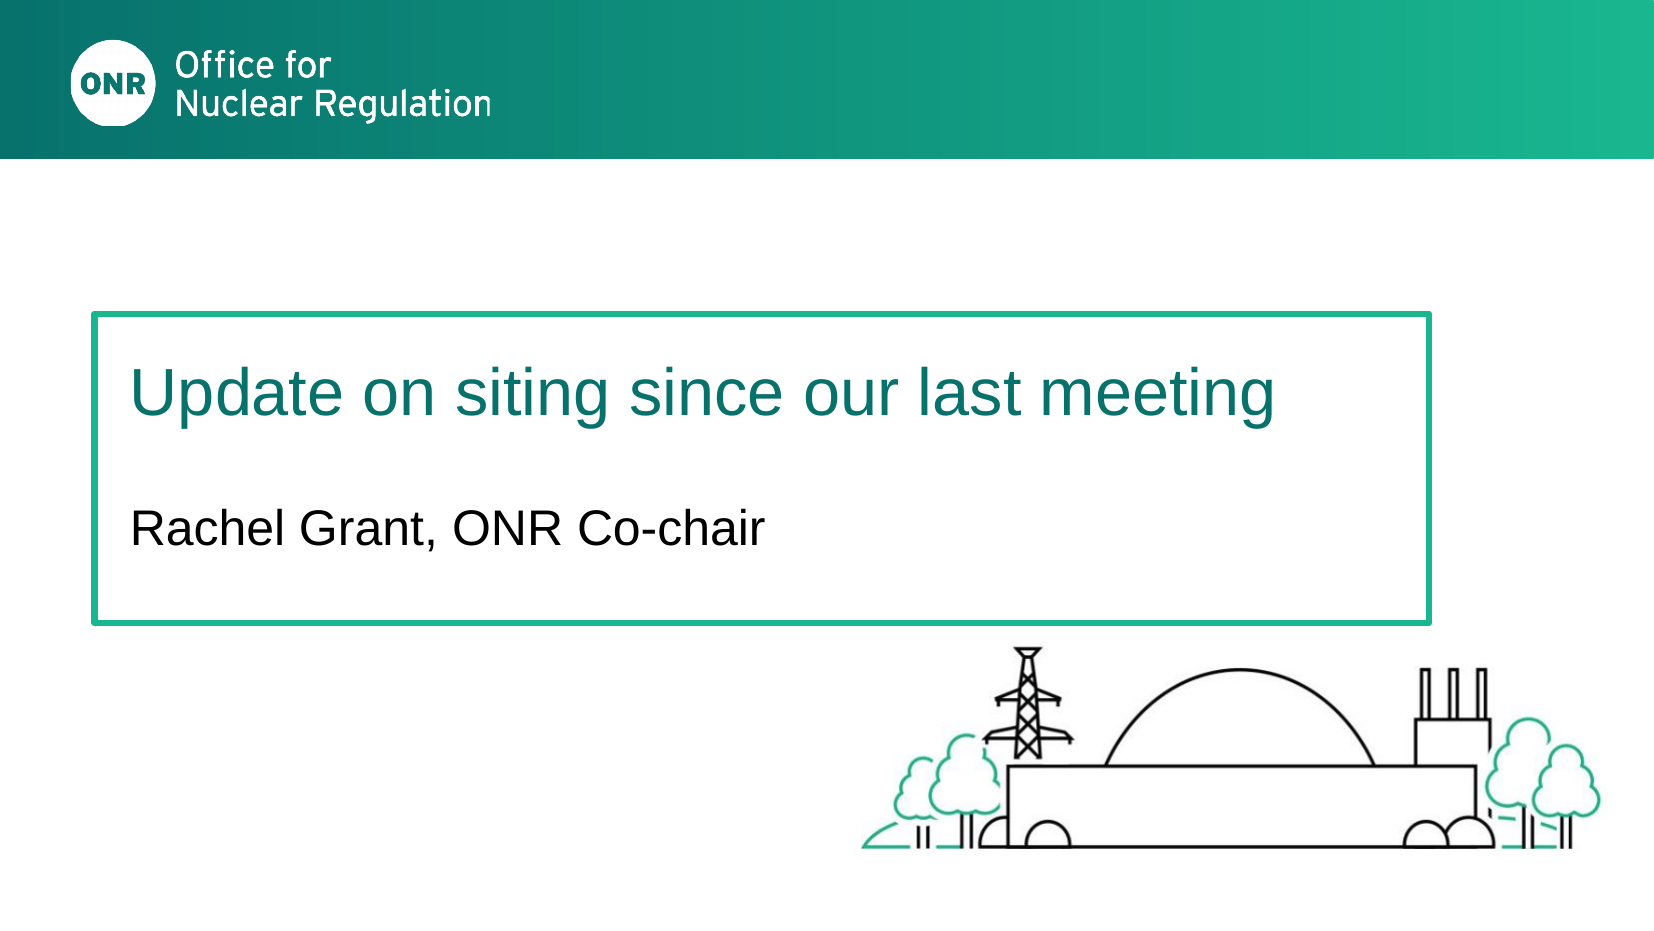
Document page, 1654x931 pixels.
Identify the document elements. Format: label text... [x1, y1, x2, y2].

title Update on siting since our last meeting Rachel Grant, ONR Co-chair [91, 311, 1432, 626]
picture [861, 642, 1607, 863]
